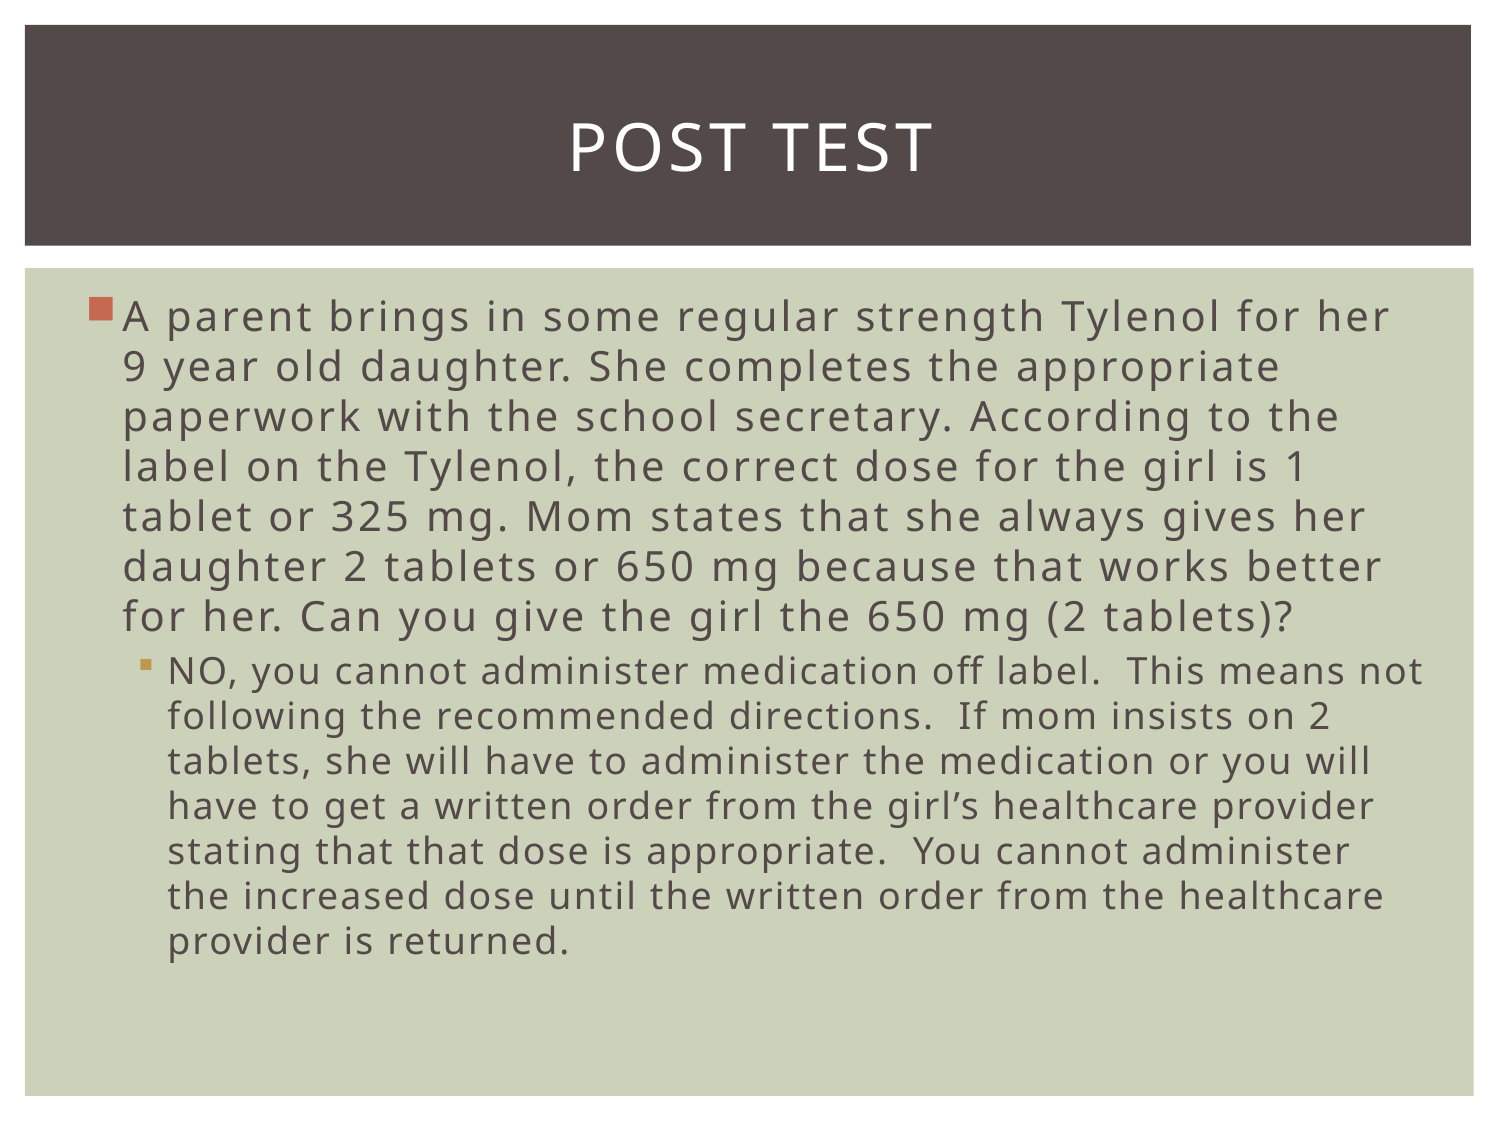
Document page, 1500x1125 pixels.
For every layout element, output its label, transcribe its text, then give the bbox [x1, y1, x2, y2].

list A parent brings in some regular strength Tylenol for her 9 year old daughter. She completes the appropriate paperwork with the school secretary. According to the label on the Tylenol, the correct dose for the girl is 1 tablet or 325 mg. Mom states that she always gives her daughter 2 tablets or 650 mg because that works better for her. Can you give the girl the 650 mg (2 tablets)? NO, you cannot administer medication off label. This means not following the recommended directions. If mom insists on 2 tablets, she will have to administer the medication or you will have to get a written order from the girl’s healthcare provider stating that that dose is appropriate. You cannot administer the increased dose until the written order from the healthcare provider is returned. [62, 281, 1442, 1005]
title Post test [62, 58, 1438, 232]
